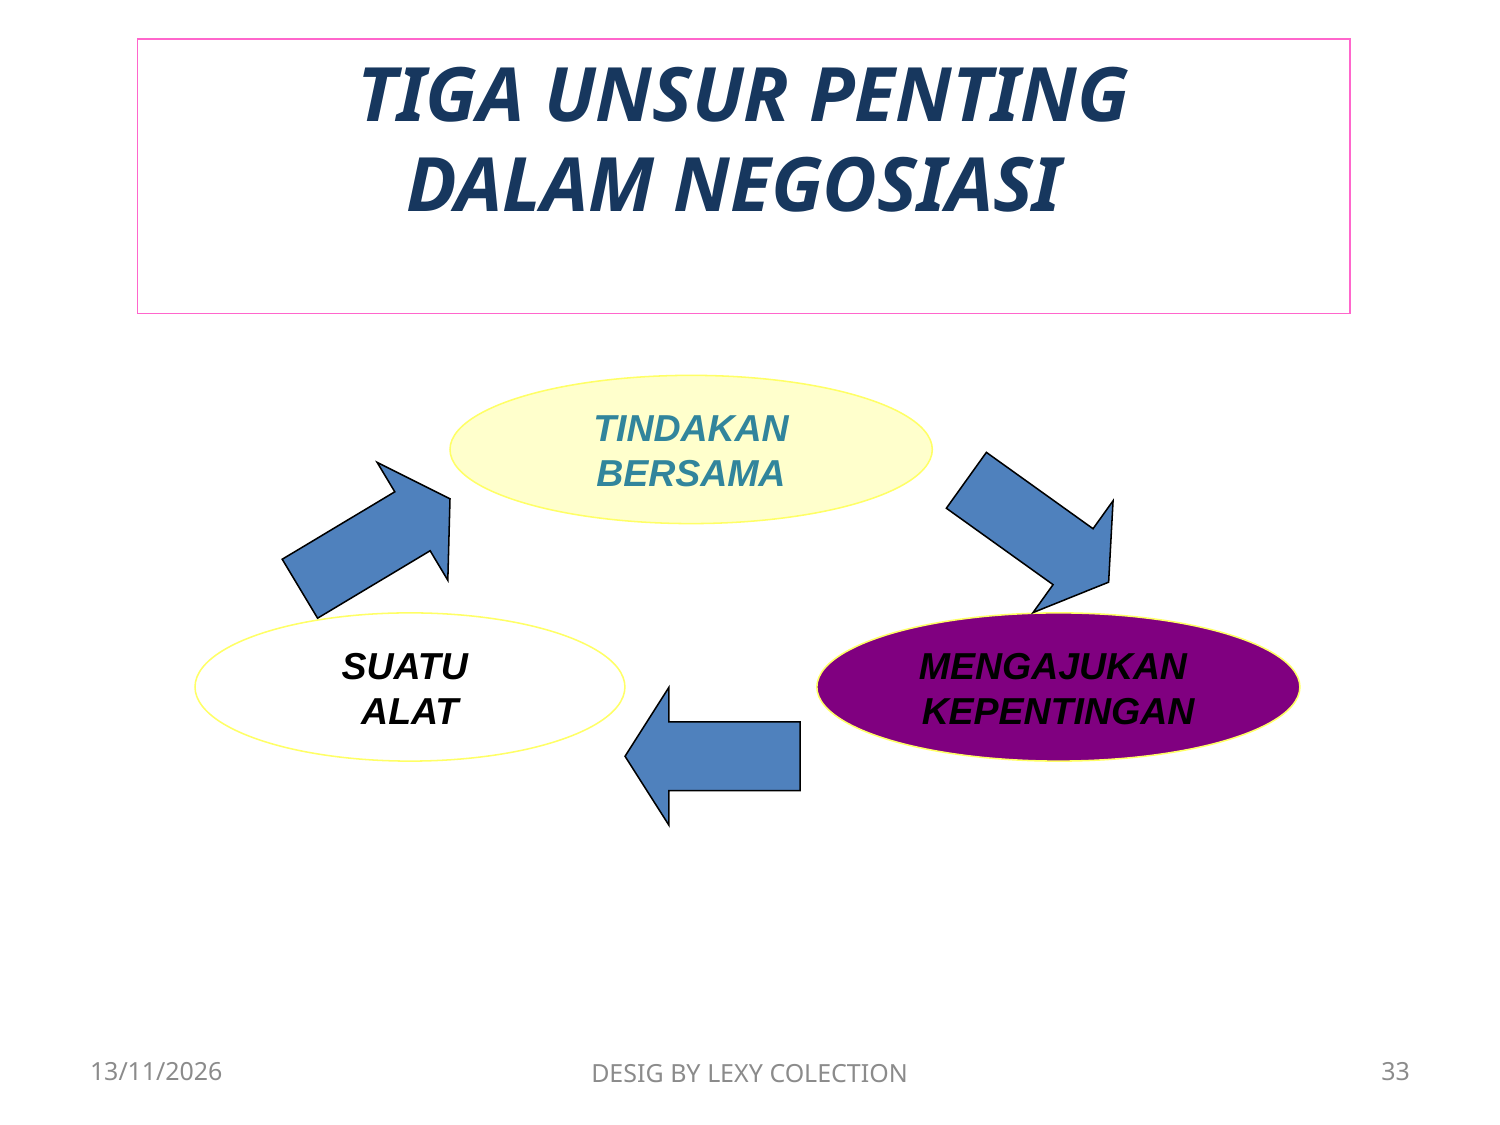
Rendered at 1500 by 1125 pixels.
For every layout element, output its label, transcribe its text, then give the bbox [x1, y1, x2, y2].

text_box [946, 452, 1114, 613]
text_box [625, 687, 801, 826]
text_box [282, 462, 451, 619]
text_box SUATU ALAT [195, 612, 625, 762]
text_box MENGAJUKAN KEPENTINGAN [816, 612, 1300, 762]
text_box TIGA UNSUR PENTING DALAM NEGOSIASI [137, 38, 1350, 314]
text_box TINDAKAN BERSAMA [450, 375, 933, 524]
slide_number 33 [1074, 1042, 1425, 1103]
footer DESIG BY LEXY COLECTION [512, 1042, 988, 1103]
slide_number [75, 1042, 425, 1103]
